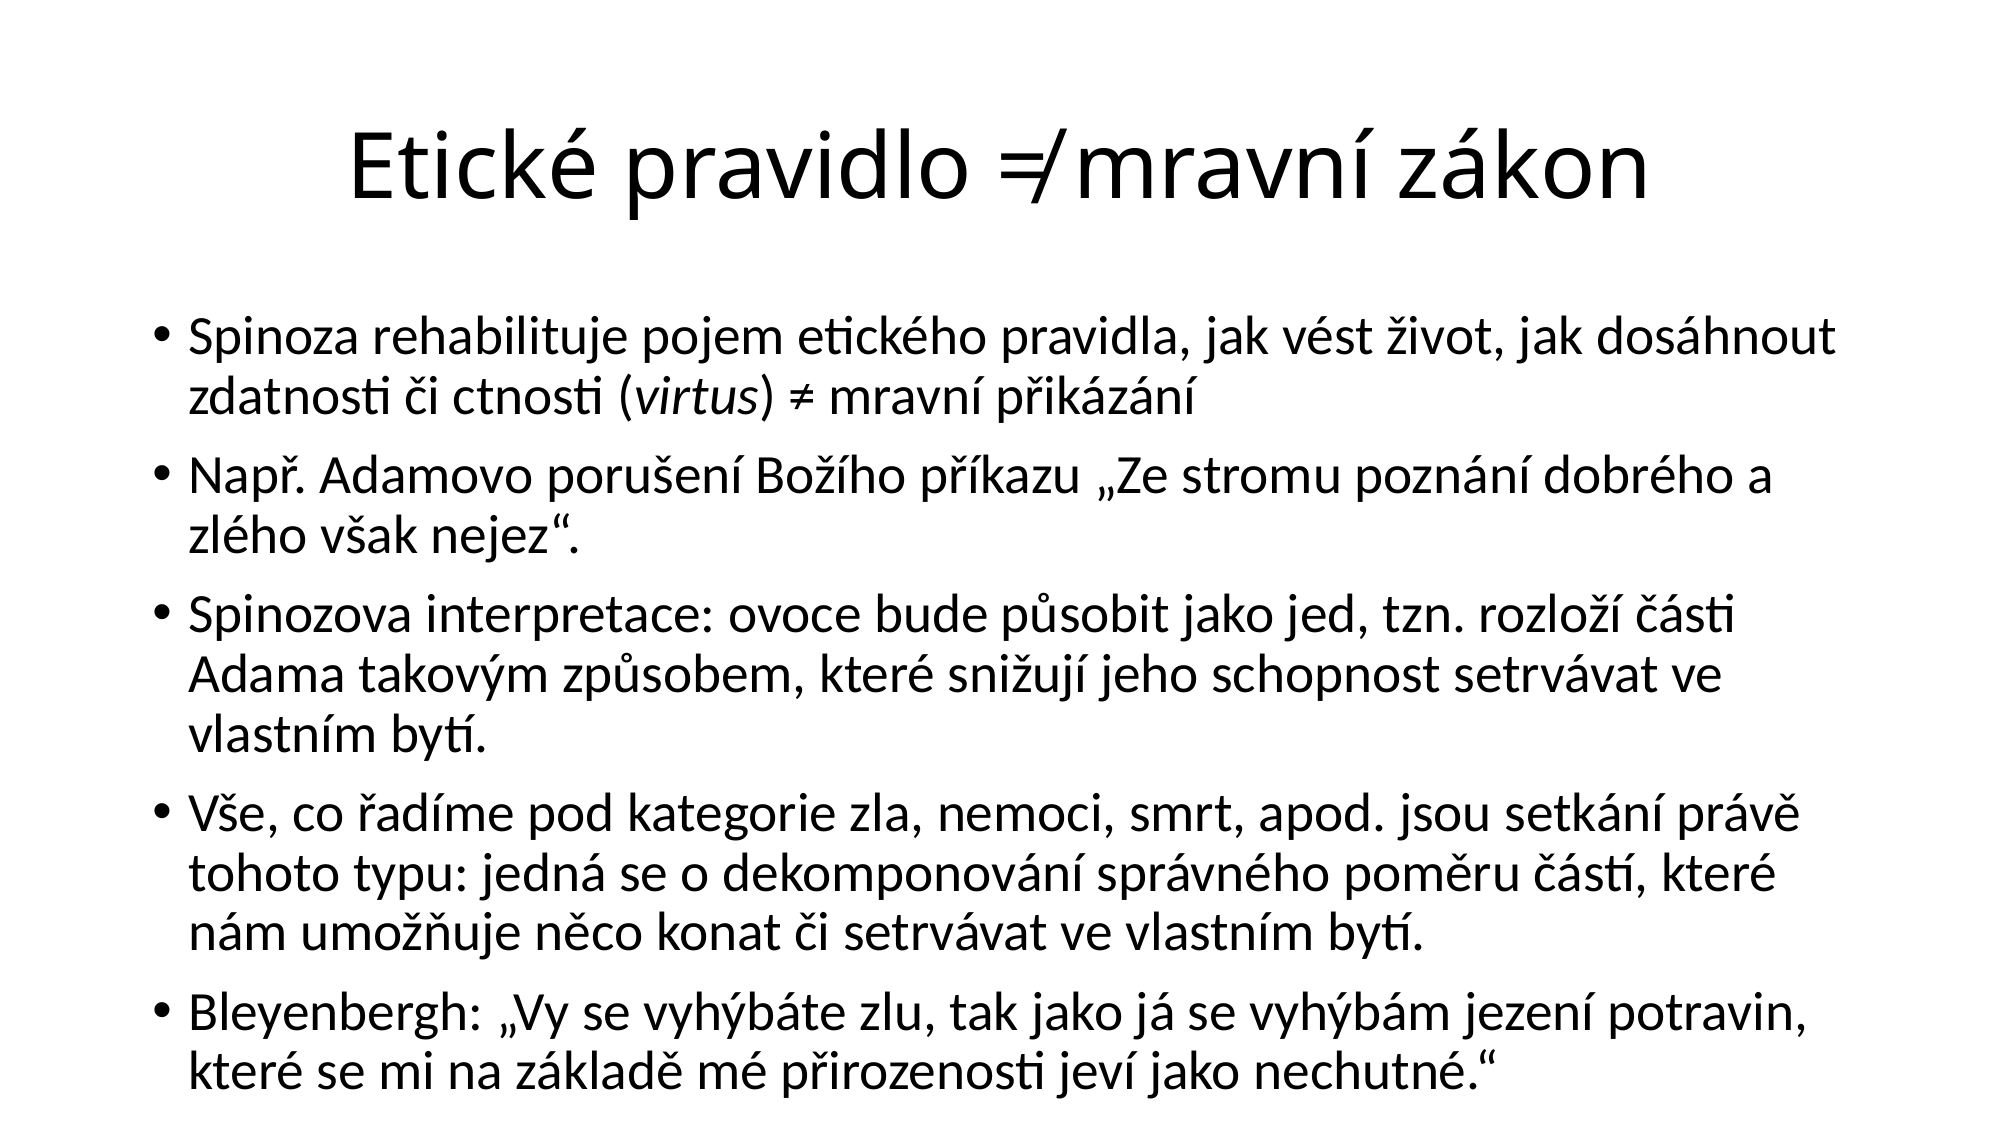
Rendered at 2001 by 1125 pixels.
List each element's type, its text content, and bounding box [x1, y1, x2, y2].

title Etické pravidlo ≠ mravní zákon [137, 59, 1863, 278]
list Spinoza rehabilituje pojem etického pravidla, jak vést život, jak dosáhnout zdatnosti či ctnosti (virtus) ≠ mravní přikázání Např. Adamovo porušení Božího příkazu „Ze stromu poznání dobrého a zlého však nejez“. Spinozova interpretace: ovoce bude působit jako jed, tzn. rozloží části Adama takovým způsobem, které snižují jeho schopnost setrvávat ve vlastním bytí. Vše, co řadíme pod kategorie zla, nemoci, smrt, apod. jsou setkání právě tohoto typu: jedná se o dekomponování správného poměru částí, které nám umožňuje něco konat či setrvávat ve vlastním bytí. Bleyenbergh: „Vy se vyhýbáte zlu, tak jako já se vyhýbám jezení potravin, které se mi na základě mé přirozenosti jeví jako nechutné.“ [137, 299, 1863, 1112]
